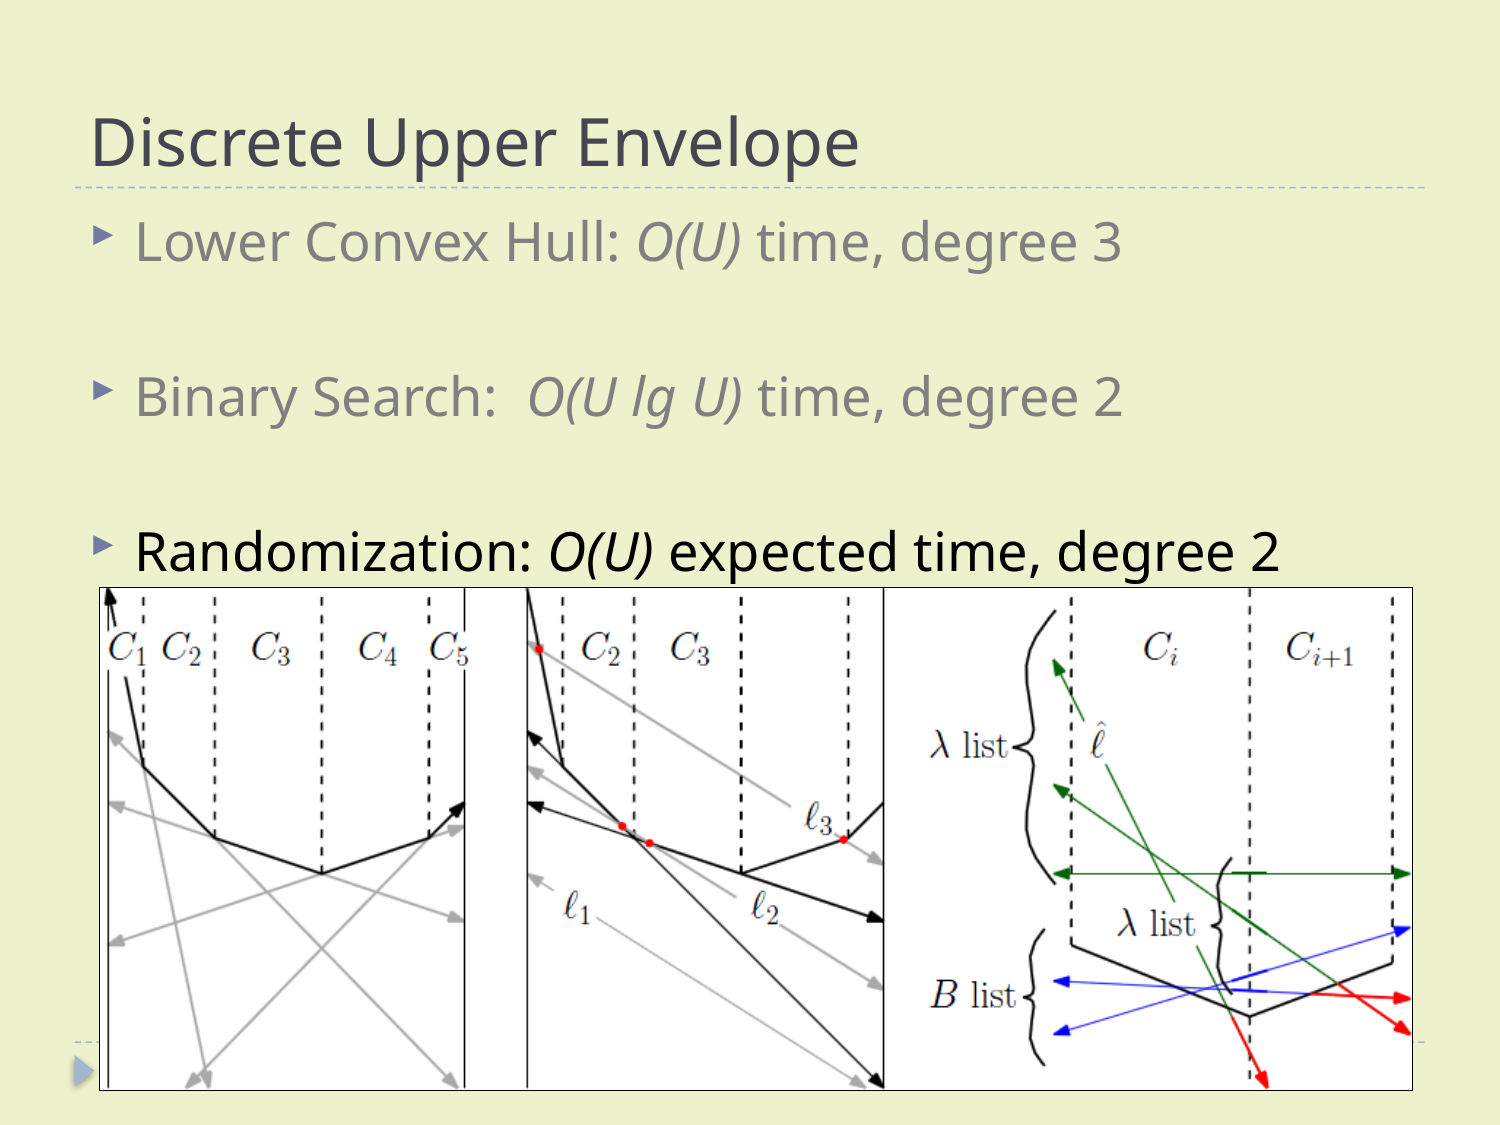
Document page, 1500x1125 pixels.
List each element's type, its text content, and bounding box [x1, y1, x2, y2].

list Lower Convex Hull: O(U) time, degree 3 Binary Search: O(U lg U) time, degree 2 Randomization: O(U) expected time, degree 2 [75, 200, 1425, 1010]
title Discrete Upper Envelope [75, 24, 1425, 188]
picture [99, 587, 1413, 1091]
